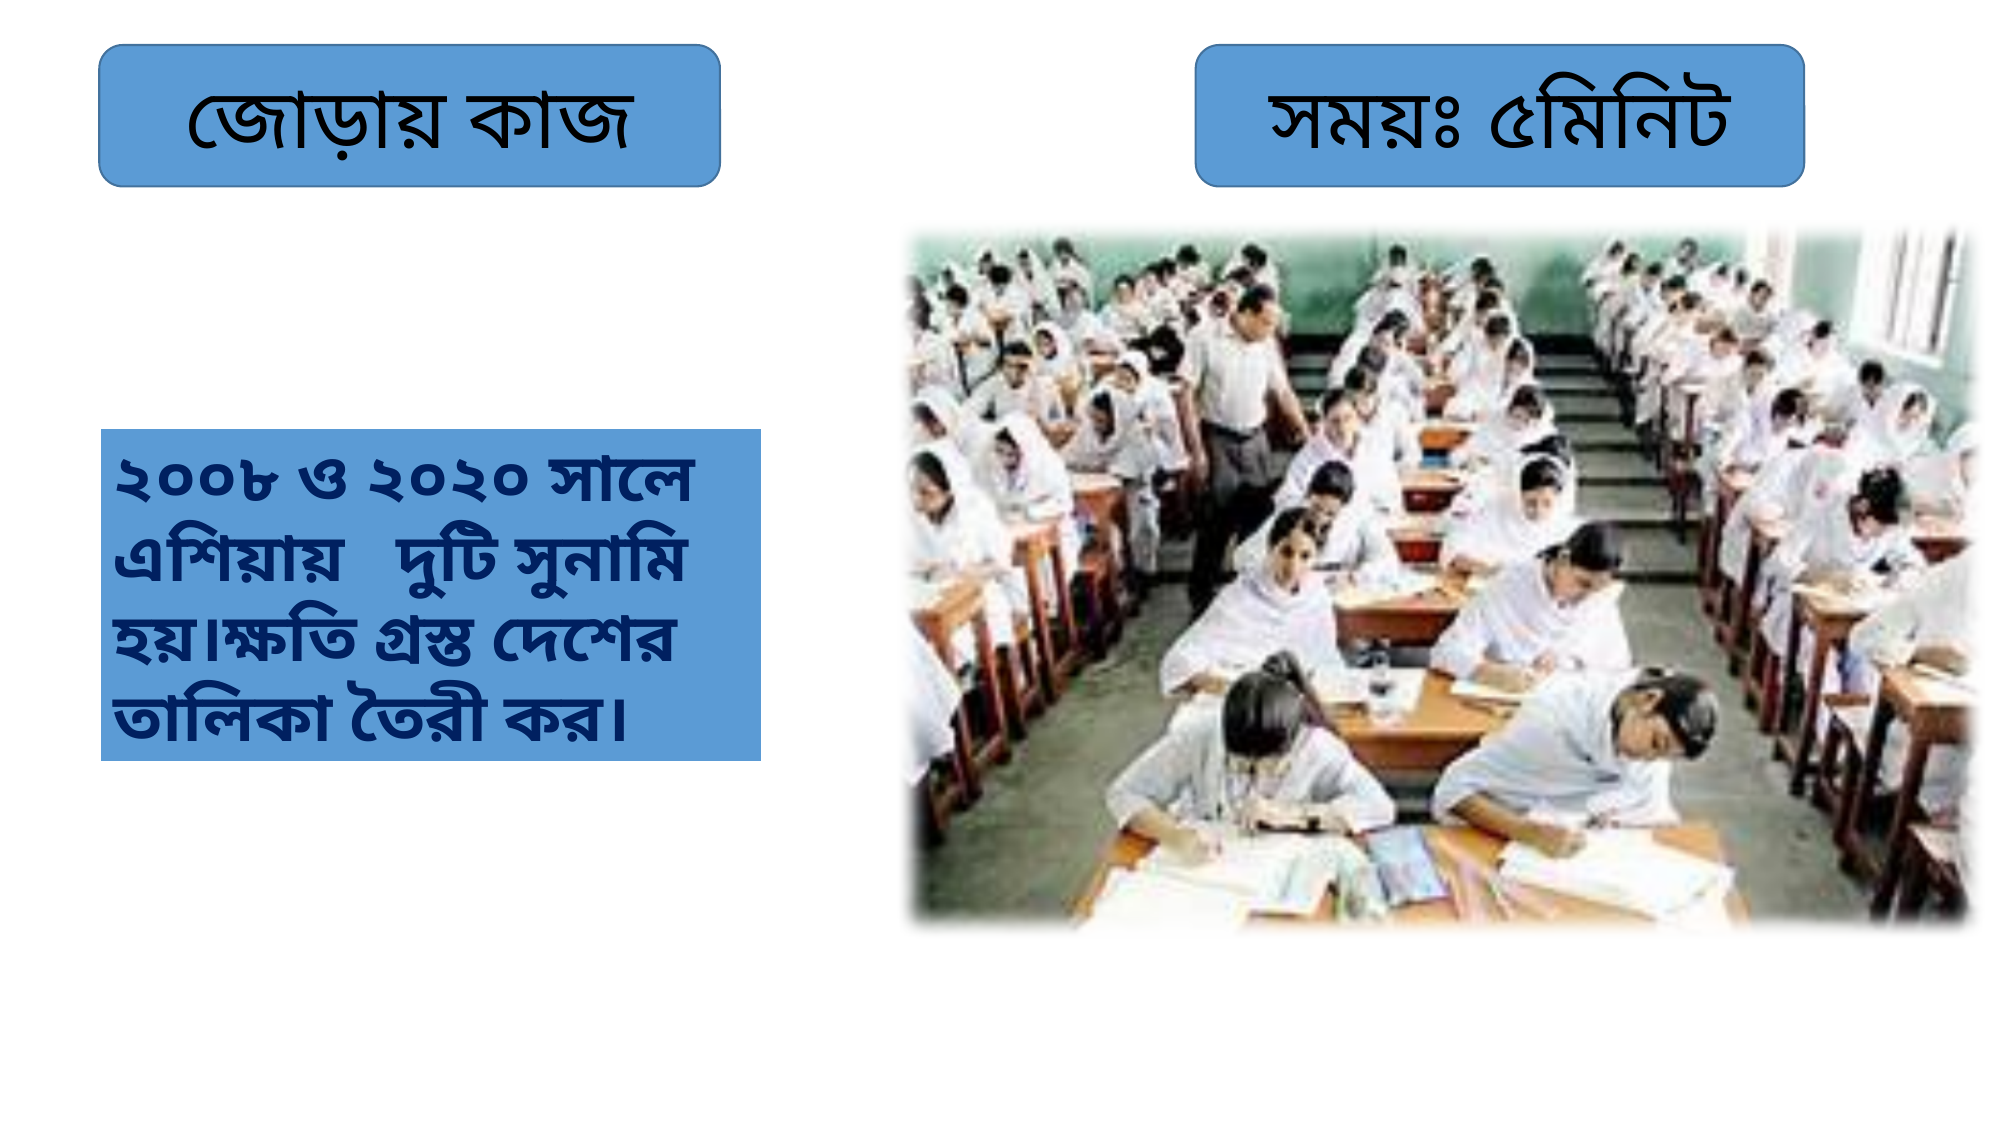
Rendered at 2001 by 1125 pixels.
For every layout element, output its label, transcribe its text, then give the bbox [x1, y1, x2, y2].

text_box জোড়ায় কাজ [98, 43, 722, 188]
picture [897, 220, 1985, 939]
text_box ২০০৮ ও ২০২০ সালে এশিয়ায় দুটি সুনামি হয়।ক্ষতি গ্রস্ত দেশের তালিকা তৈরী কর। [98, 426, 764, 764]
text_box সময়ঃ ৫মিনিট [1194, 43, 1806, 188]
